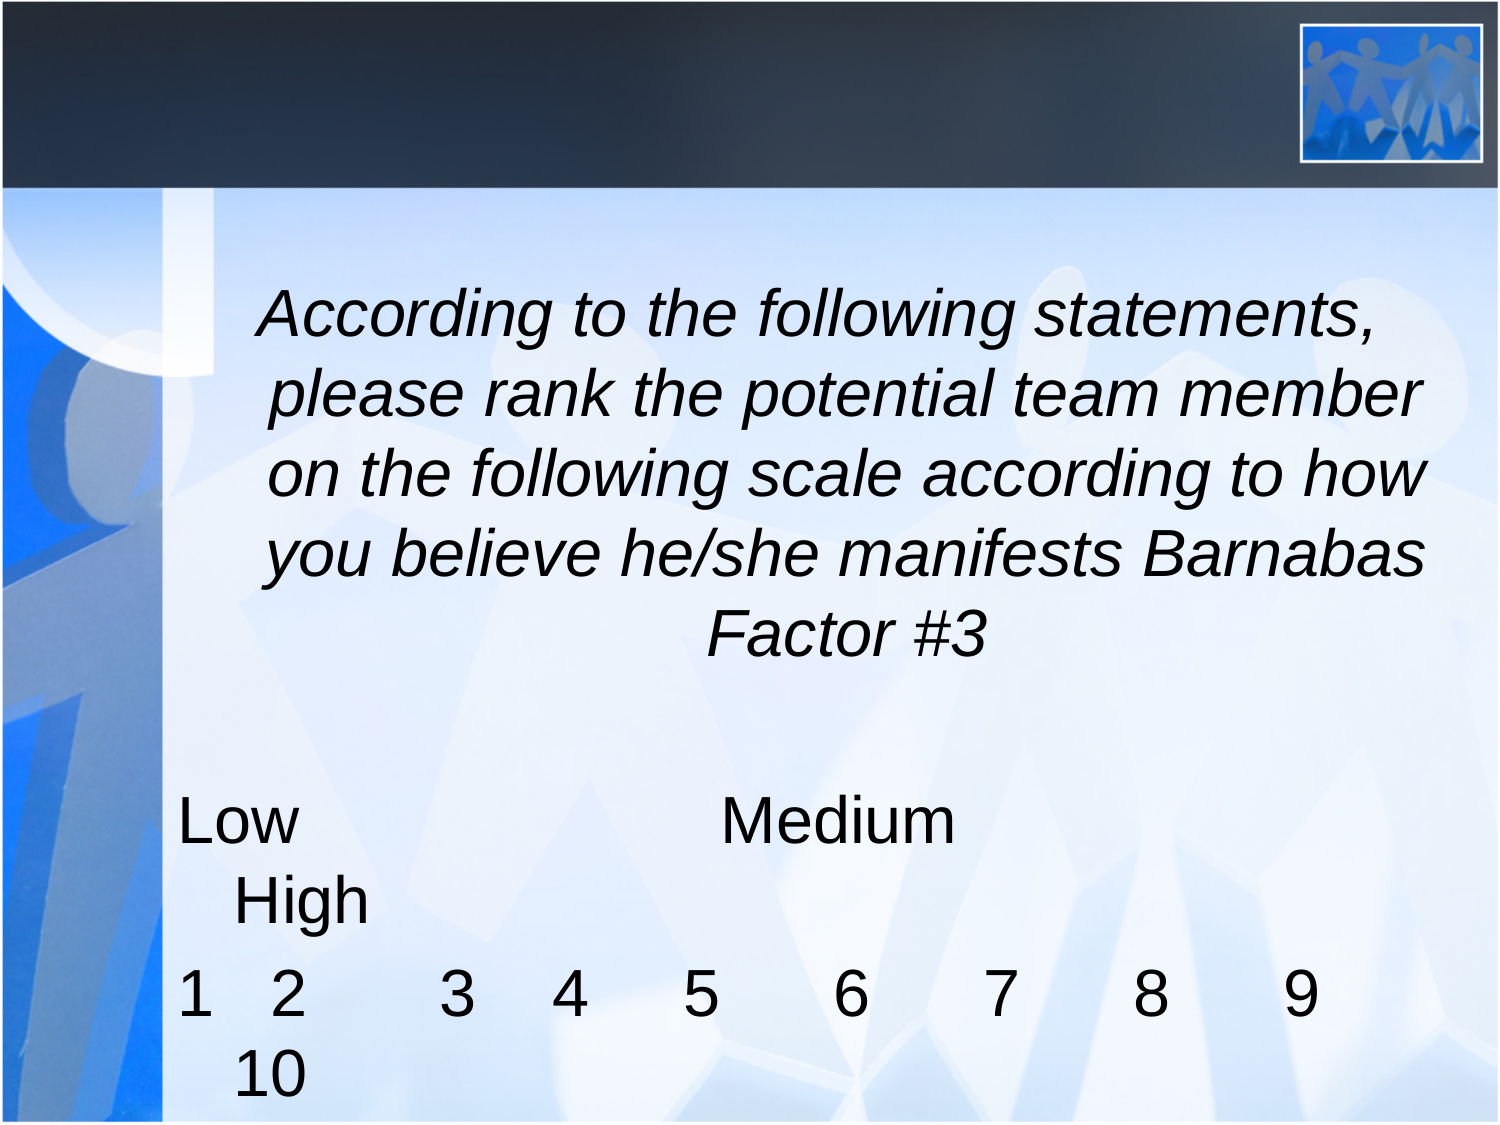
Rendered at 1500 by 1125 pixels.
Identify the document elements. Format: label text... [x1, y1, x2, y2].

list According to the following statements, please rank the potential team member on the following scale according to how you believe he/she manifests Barnabas Factor #3 Low Medium High 1 2 3 4 5 6 7 8 9 10 [162, 262, 1476, 1013]
picture [0, 0, 1500, 1125]
